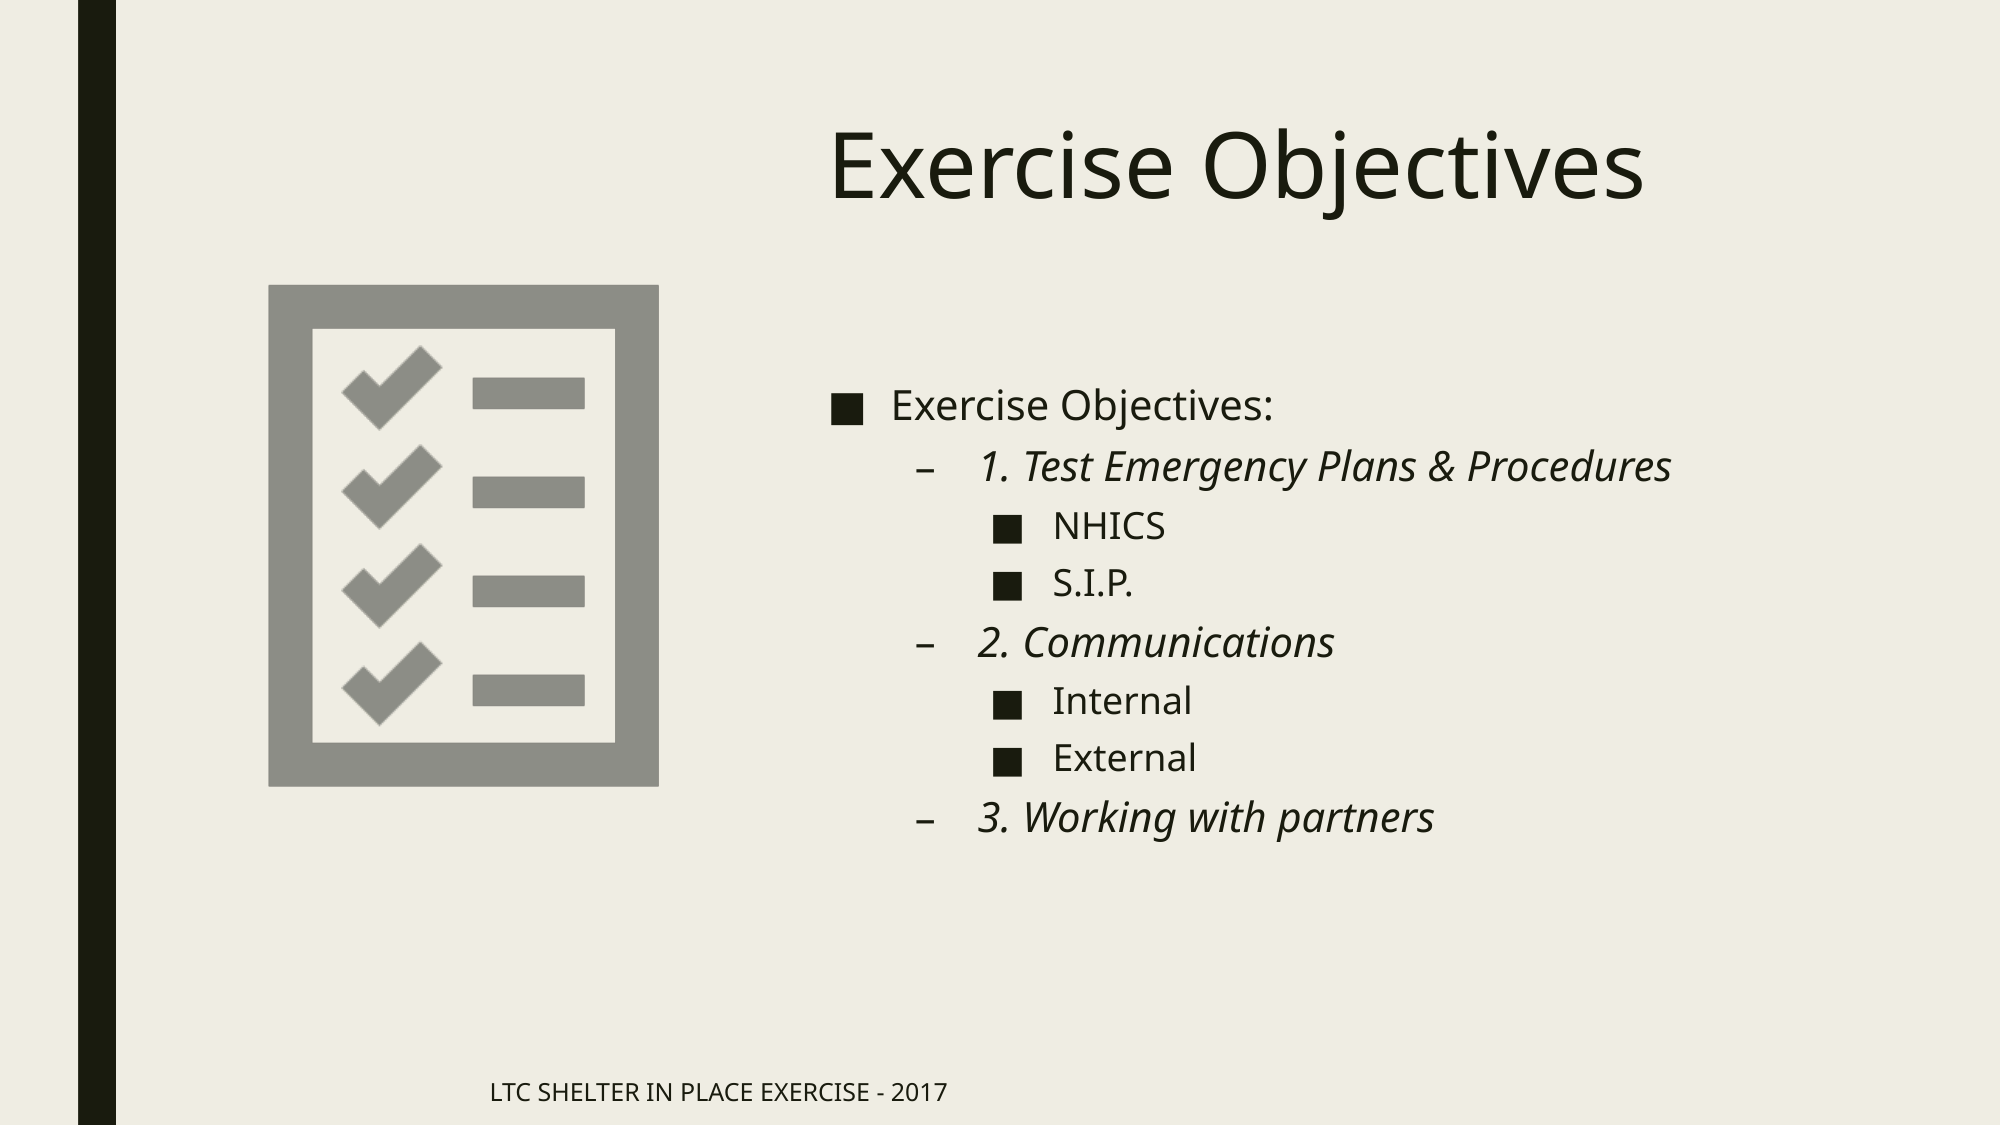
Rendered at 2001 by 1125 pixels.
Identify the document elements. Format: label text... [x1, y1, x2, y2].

list Exercise Objectives: 1. Test Emergency Plans & Procedures NHICS S.I.P. 2. Communications Internal External 3. Working with partners [812, 375, 1890, 963]
text_box [76, 0, 119, 1125]
title Exercise Objectives [812, 112, 1890, 357]
footer LTC SHELTER IN PLACE EXERCISE - 2017 [474, 1058, 1505, 1125]
picture [167, 239, 761, 833]
